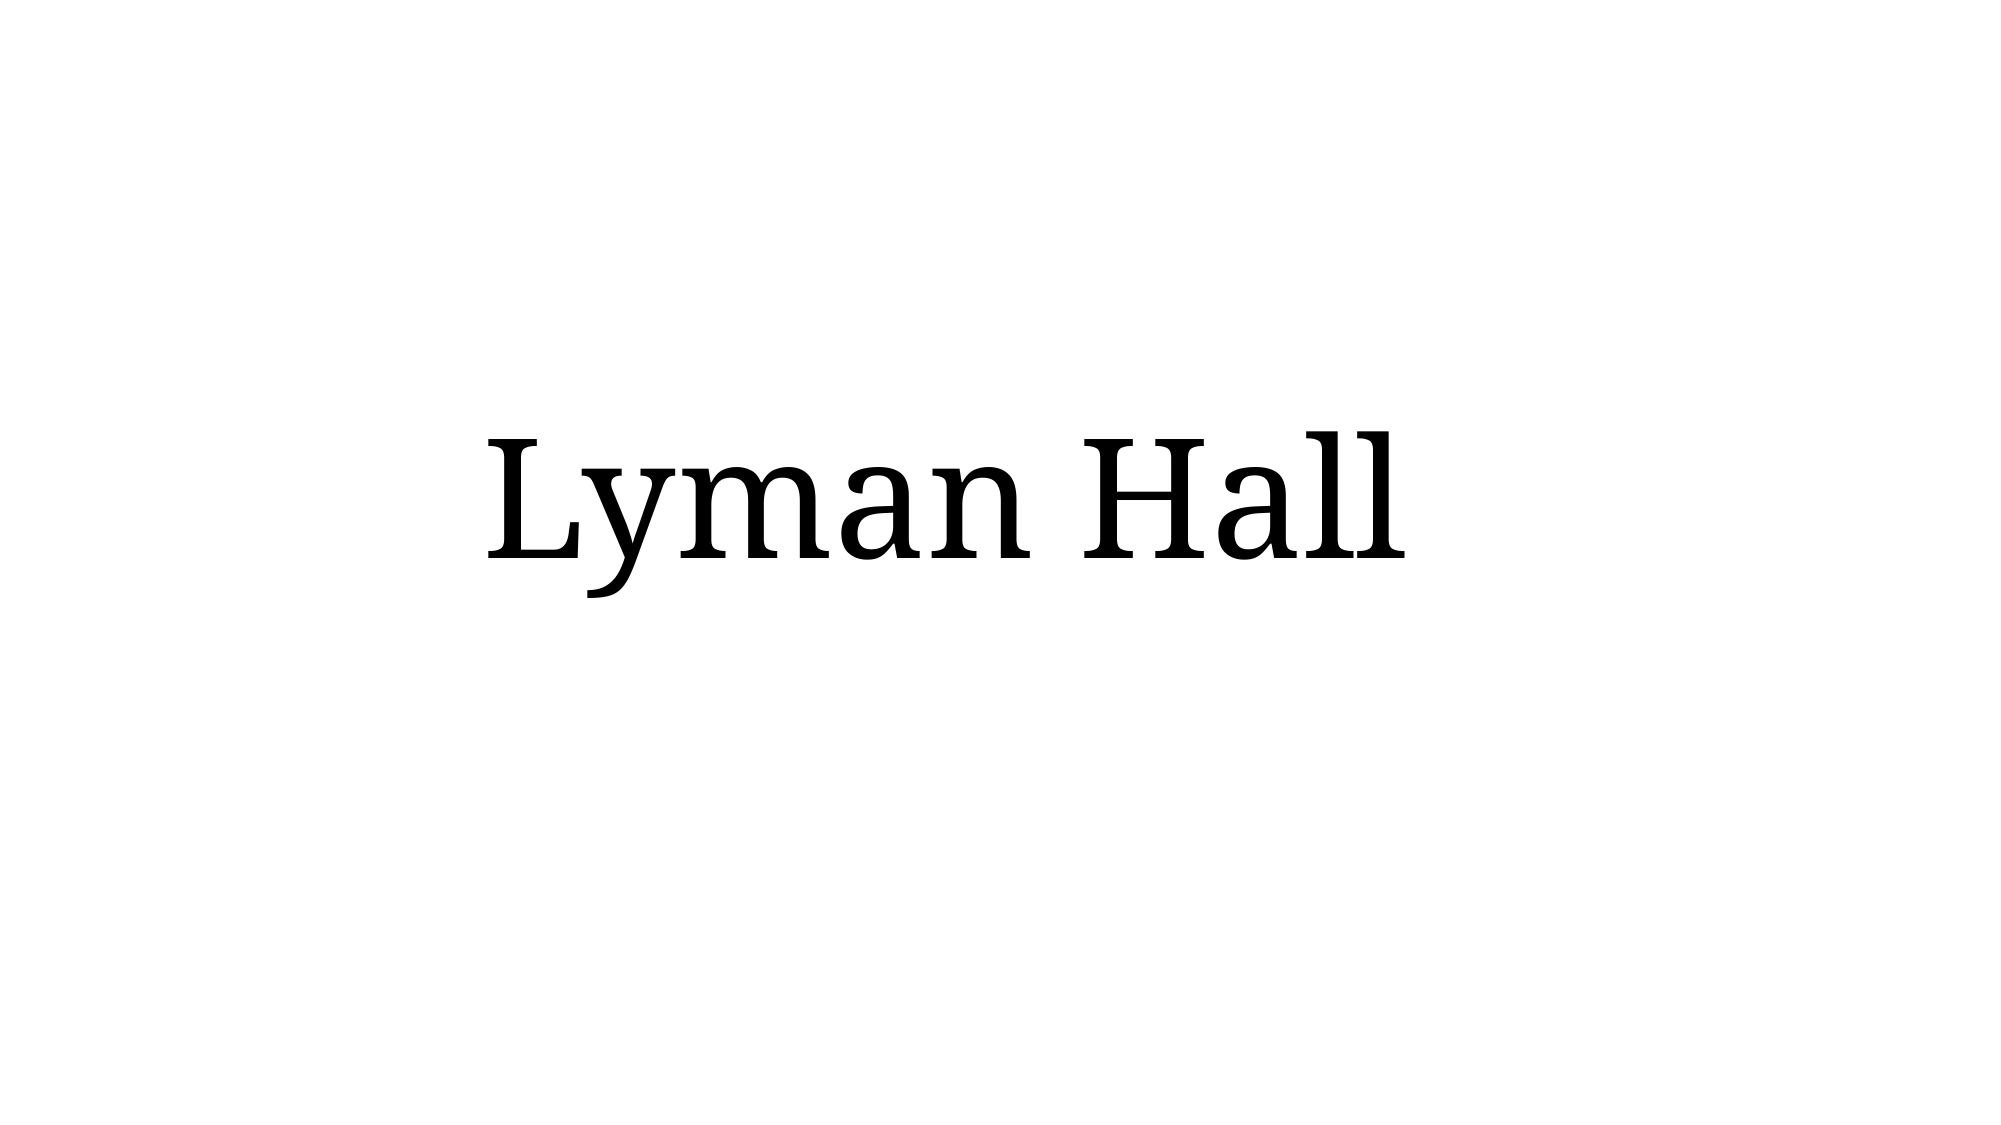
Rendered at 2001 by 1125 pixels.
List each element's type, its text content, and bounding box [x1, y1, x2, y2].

text_box Lyman Hall [468, 384, 1423, 600]
